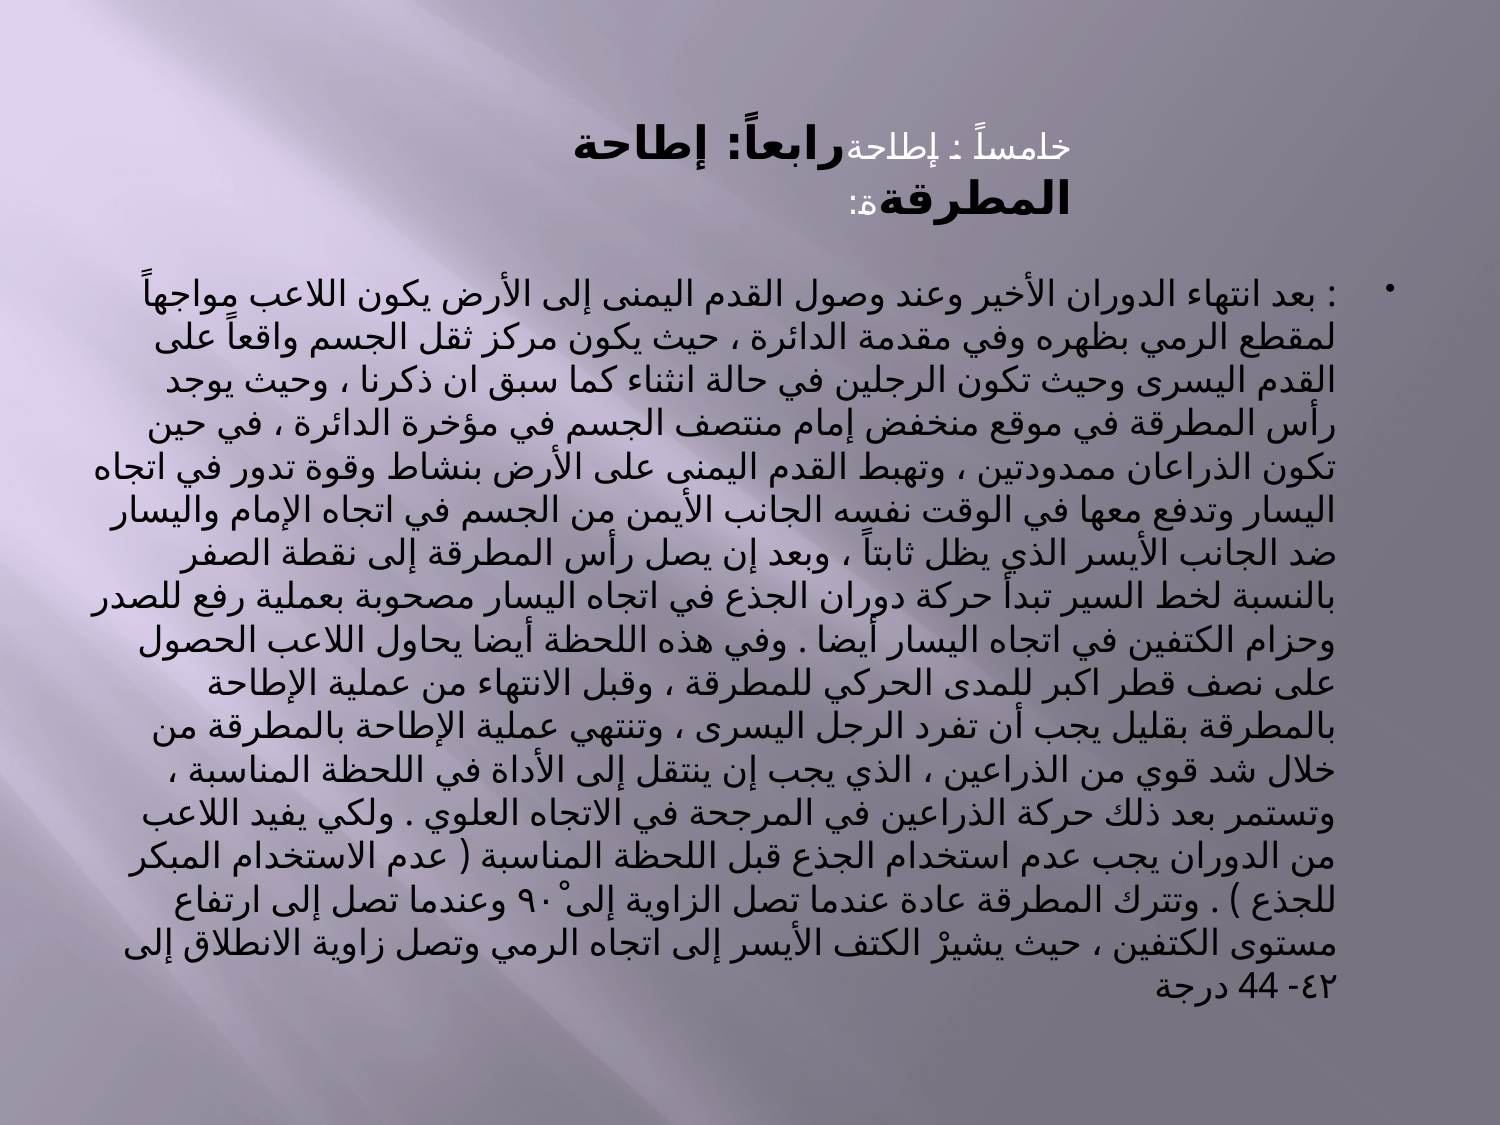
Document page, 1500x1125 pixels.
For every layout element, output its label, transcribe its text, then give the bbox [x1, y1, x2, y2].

title خامساً : إطاحةرابعاً: إطاحة المطرقةة: [412, 62, 1088, 262]
list : بعد انتهاء الدوران الأخير وعند وصول القدم اليمنى إلى الأرض يكون اللاعب مواجهاً لمقطع الرمي بظهره وفي مقدمة الدائرة ، حيث يكون مركز ثقل الجسم واقعاً على القدم اليسرى وحيث تكون الرجلين في حالة انثناء كما سبق ان ذكرنا ، وحيث يوجد رأس المطرقة في موقع منخفض إمام منتصف الجسم في مؤخرة الدائرة ، في حين تكون الذراعان ممدودتين ، وتهبط القدم اليمنى على الأرض بنشاط وقوة تدور في اتجاه اليسار وتدفع معها في الوقت نفسه الجانب الأيمن من الجسم في اتجاه الإمام واليسار ضد الجانب الأيسر الذي يظل ثابتاً ، وبعد إن يصل رأس المطرقة إلى نقطة الصفر بالنسبة لخط السير تبدأ حركة دوران الجذع في اتجاه اليسار مصحوبة بعملية رفع للصدر وحزام الكتفين في اتجاه اليسار أيضا . وفي هذه اللحظة أيضا يحاول اللاعب الحصول على نصف قطر اكبر للمدى الحركي للمطرقة ، وقبل الانتهاء من عملية الإطاحة بالمطرقة بقليل يجب أن تفرد الرجل اليسرى ، وتنتهي عملية الإطاحة بالمطرقة من خلال شد قوي من الذراعين ، الذي يجب إن ينتقل إلى الأداة في اللحظة المناسبة ، وتستمر بعد ذلك حركة الذراعين في المرجحة في الاتجاه العلوي . ولكي يفيد اللاعب من الدوران يجب عدم استخدام الجذع قبل اللحظة المناسبة ( عدم الاستخدام المبكر للجذع ) . وتترك المطرقة عادة عندما تصل الزاوية إلى ٩٠ْ وعندما تصل إلى ارتفاع مستوى الكتفين ، حيث يشيرْ الكتف الأيسر إلى اتجاه الرمي وتصل زاوية الانطلاق إلى ٤٢- 44 درجة [75, 262, 1425, 1035]
